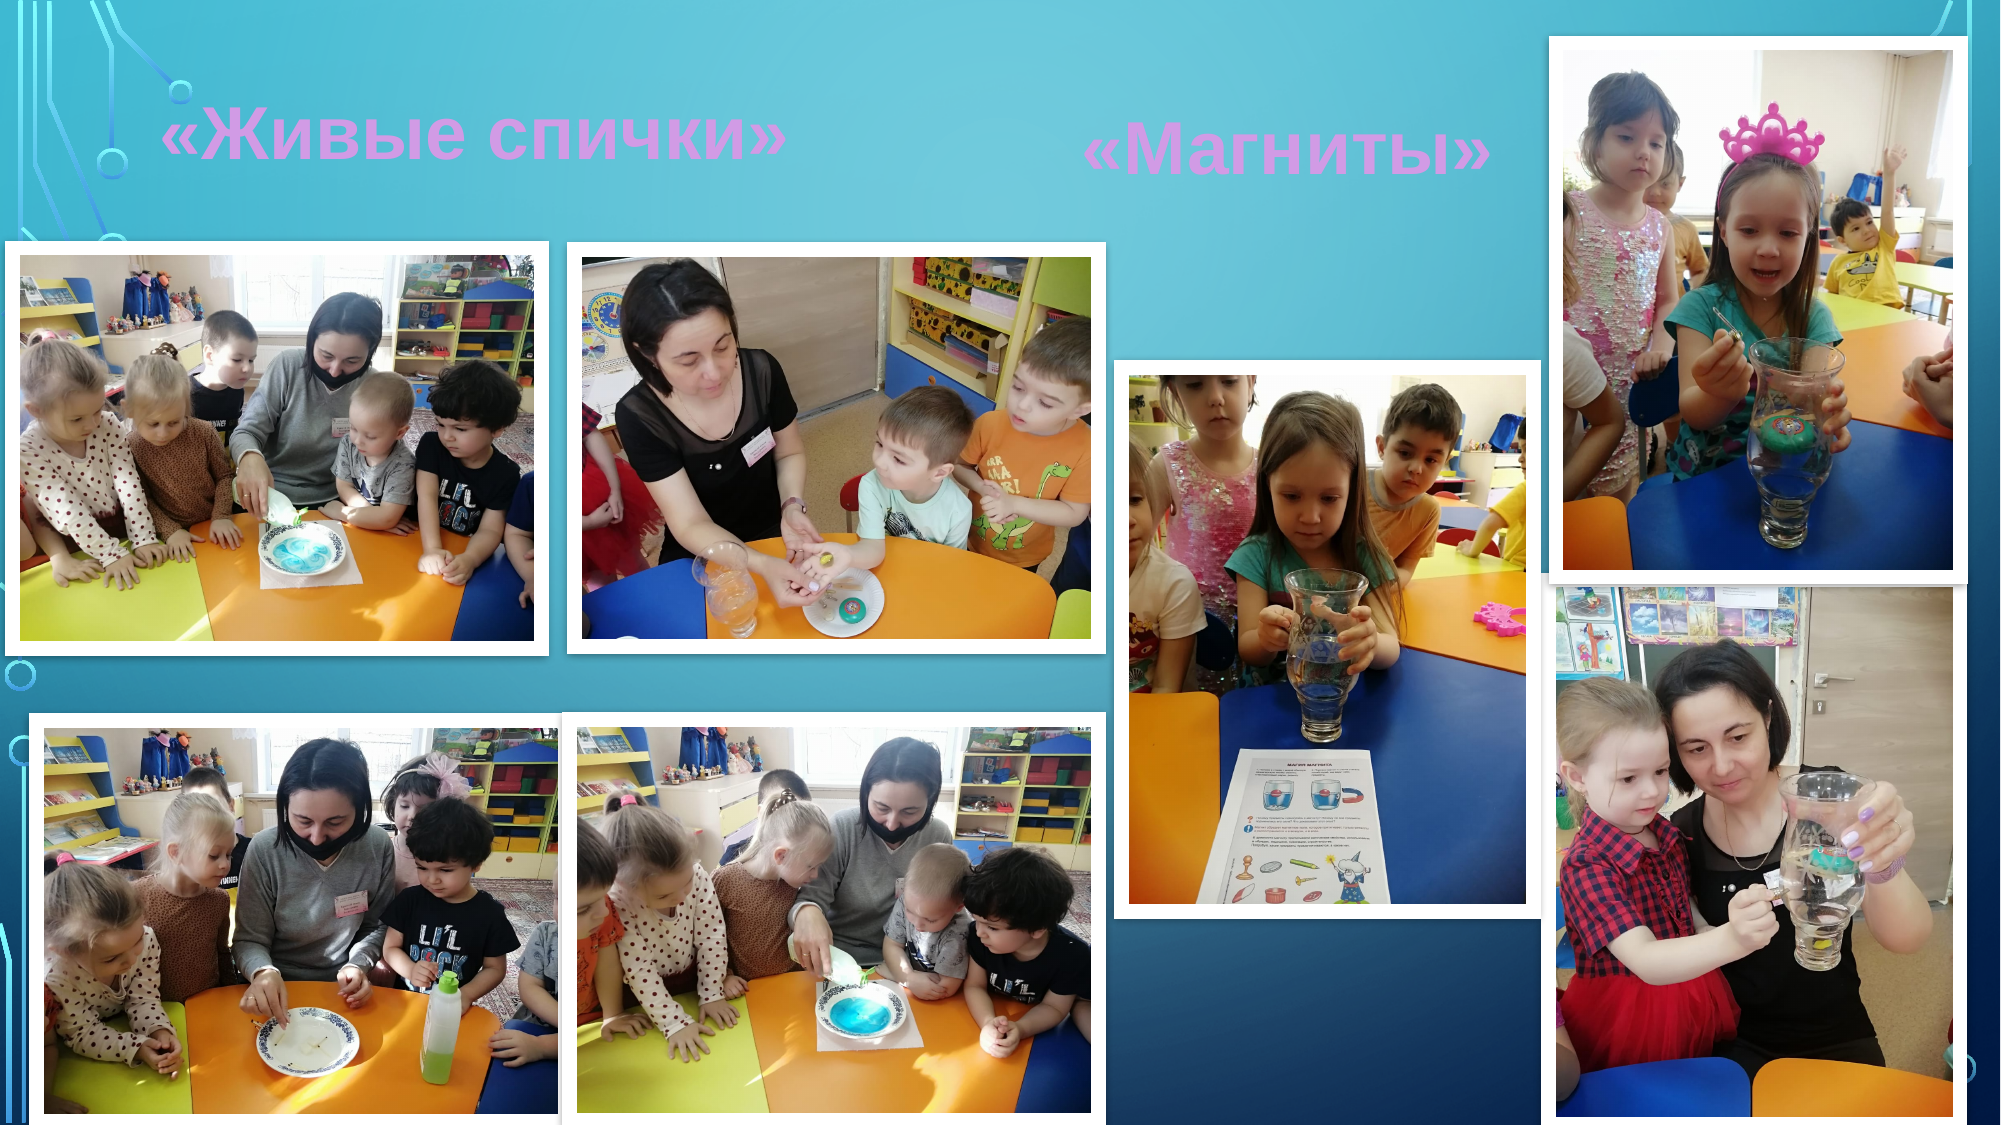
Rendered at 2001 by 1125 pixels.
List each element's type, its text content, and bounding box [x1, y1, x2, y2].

picture [581, 256, 1092, 640]
picture [576, 726, 1092, 1113]
text_box «Живые спички» [0, 60, 871, 185]
picture [1563, 50, 1954, 570]
picture [19, 254, 535, 642]
picture [1555, 586, 1954, 1117]
picture [1128, 374, 1527, 905]
text_box «Магниты» [1026, 0, 1550, 197]
picture [43, 727, 559, 1115]
